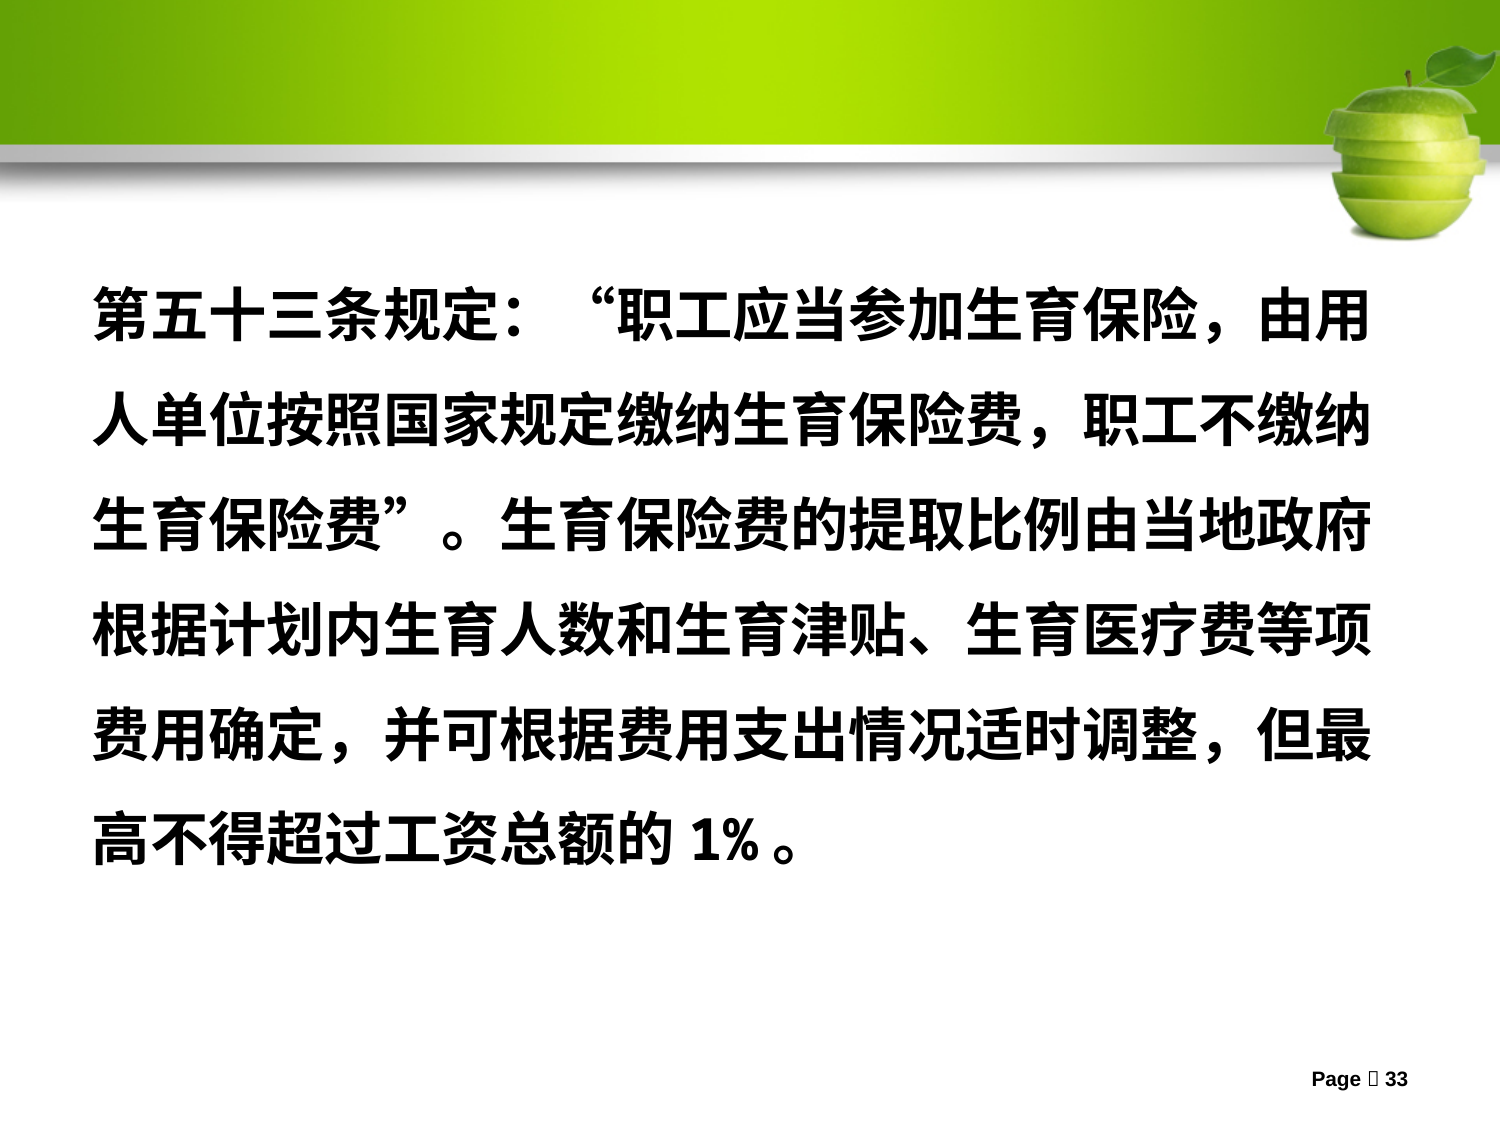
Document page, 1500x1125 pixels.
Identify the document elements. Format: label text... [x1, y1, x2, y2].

list 第五十三条规定：“职工应当参加生育保险，由用人单位按照国家规定缴纳生育保险费，职工不缴纳生育保险费”。生育保险费的提取比例由当地政府根据计划内生育人数和生育津贴、生育医疗费等项费用确定，并可根据费用支出情况适时调整，但最高不得超过工资总额的1%。 [76, 235, 1424, 1083]
slide_number Page  [1186, 1058, 1424, 1092]
picture [0, 0, 1500, 1125]
